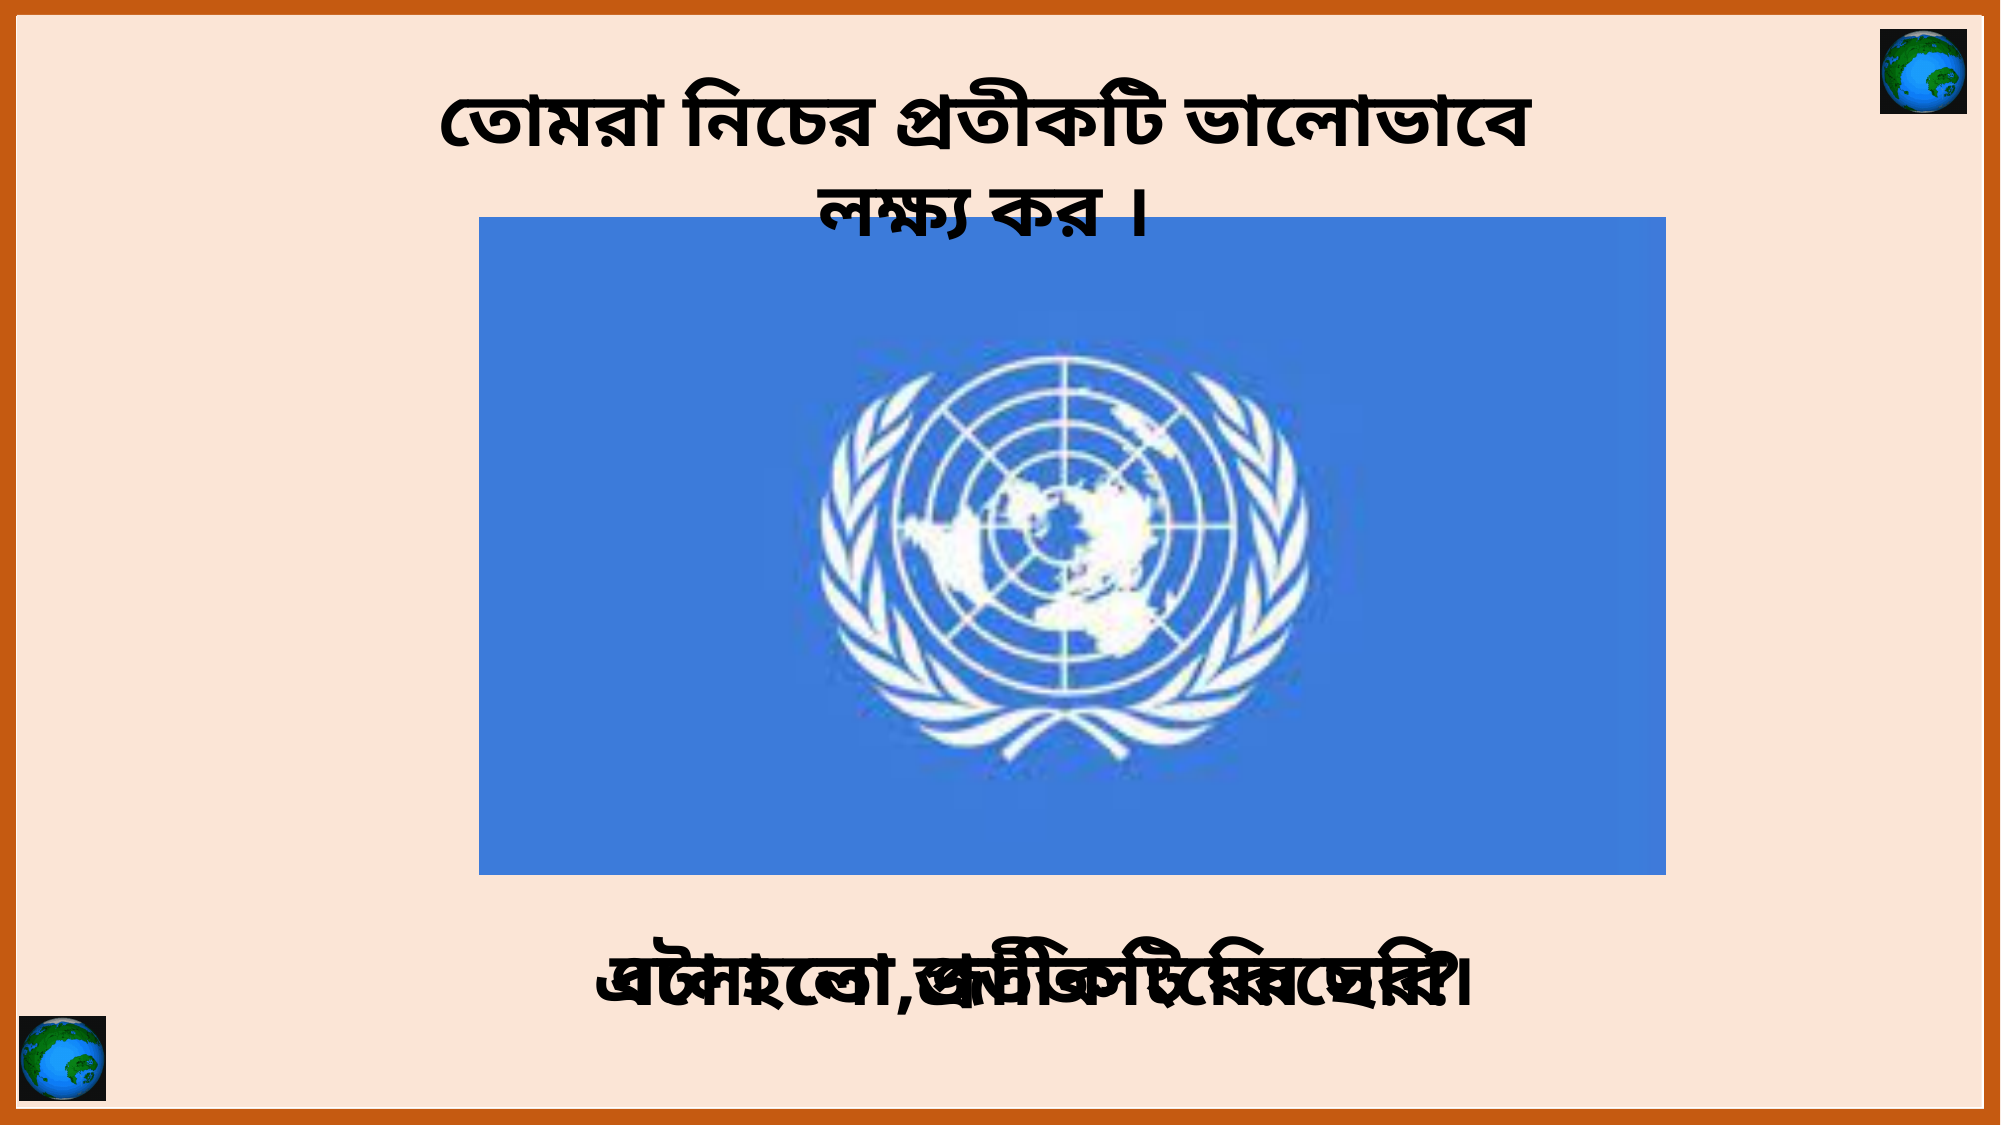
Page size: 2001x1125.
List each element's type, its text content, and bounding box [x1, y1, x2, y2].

text_box এটা হলো জাতিসংঘের ছবি। [497, 922, 1573, 1028]
text_box তোমরা নিচের প্রতীকটি ভালোভাবে লক্ষ্য কর । [370, 63, 1600, 259]
picture [479, 217, 1666, 875]
picture [1880, 29, 1967, 114]
picture [19, 1016, 106, 1101]
